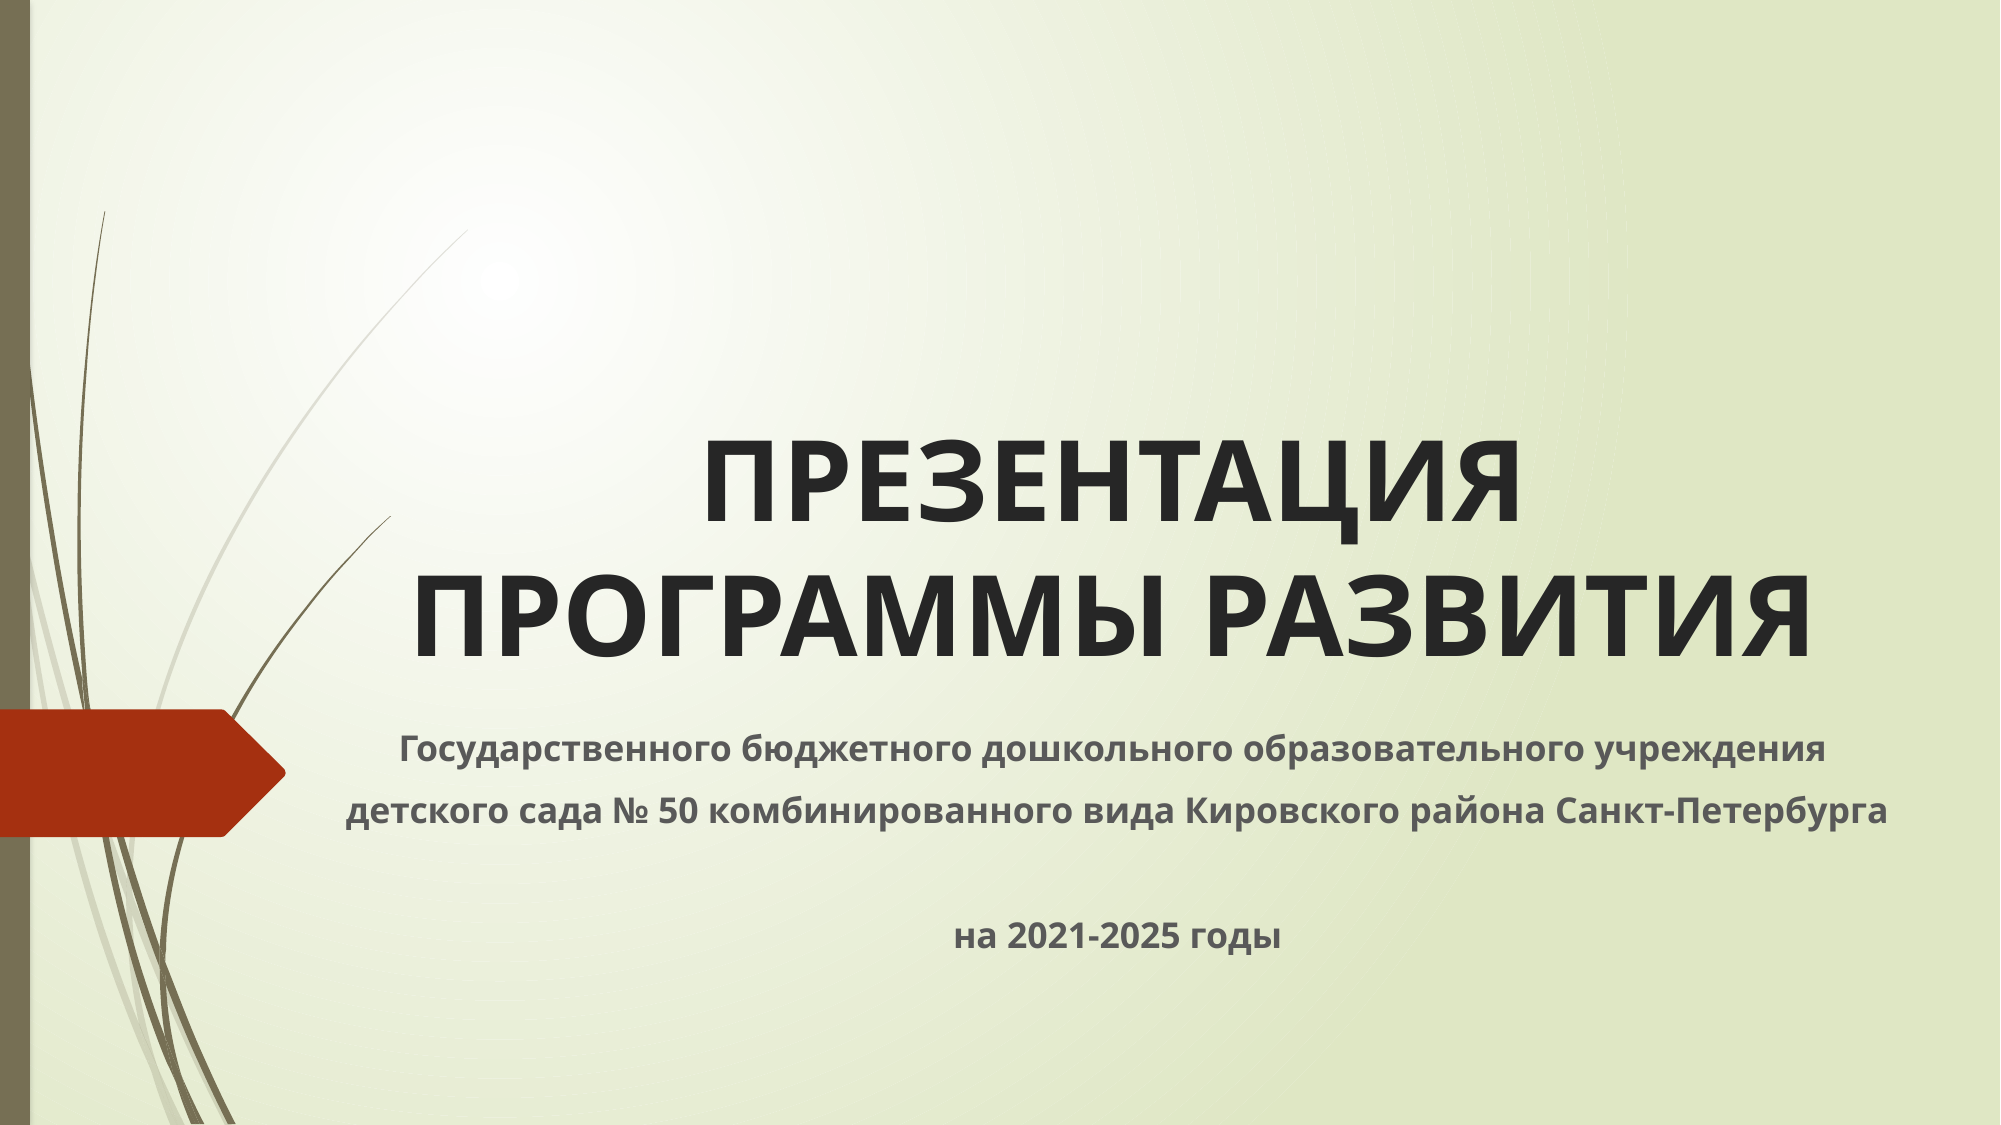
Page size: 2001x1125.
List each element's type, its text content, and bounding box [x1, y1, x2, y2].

subtitle Государственного бюджетного дошкольного образовательного учреждения детского сада № 50 комбинированного вида Кировского района Санкт-Петербурга на 2021-2025 годы [301, 718, 1925, 997]
title ПРЕЗЕНТАЦИЯ ПРОГРАММЫ РАЗВИТИЯ [381, 315, 1845, 687]
